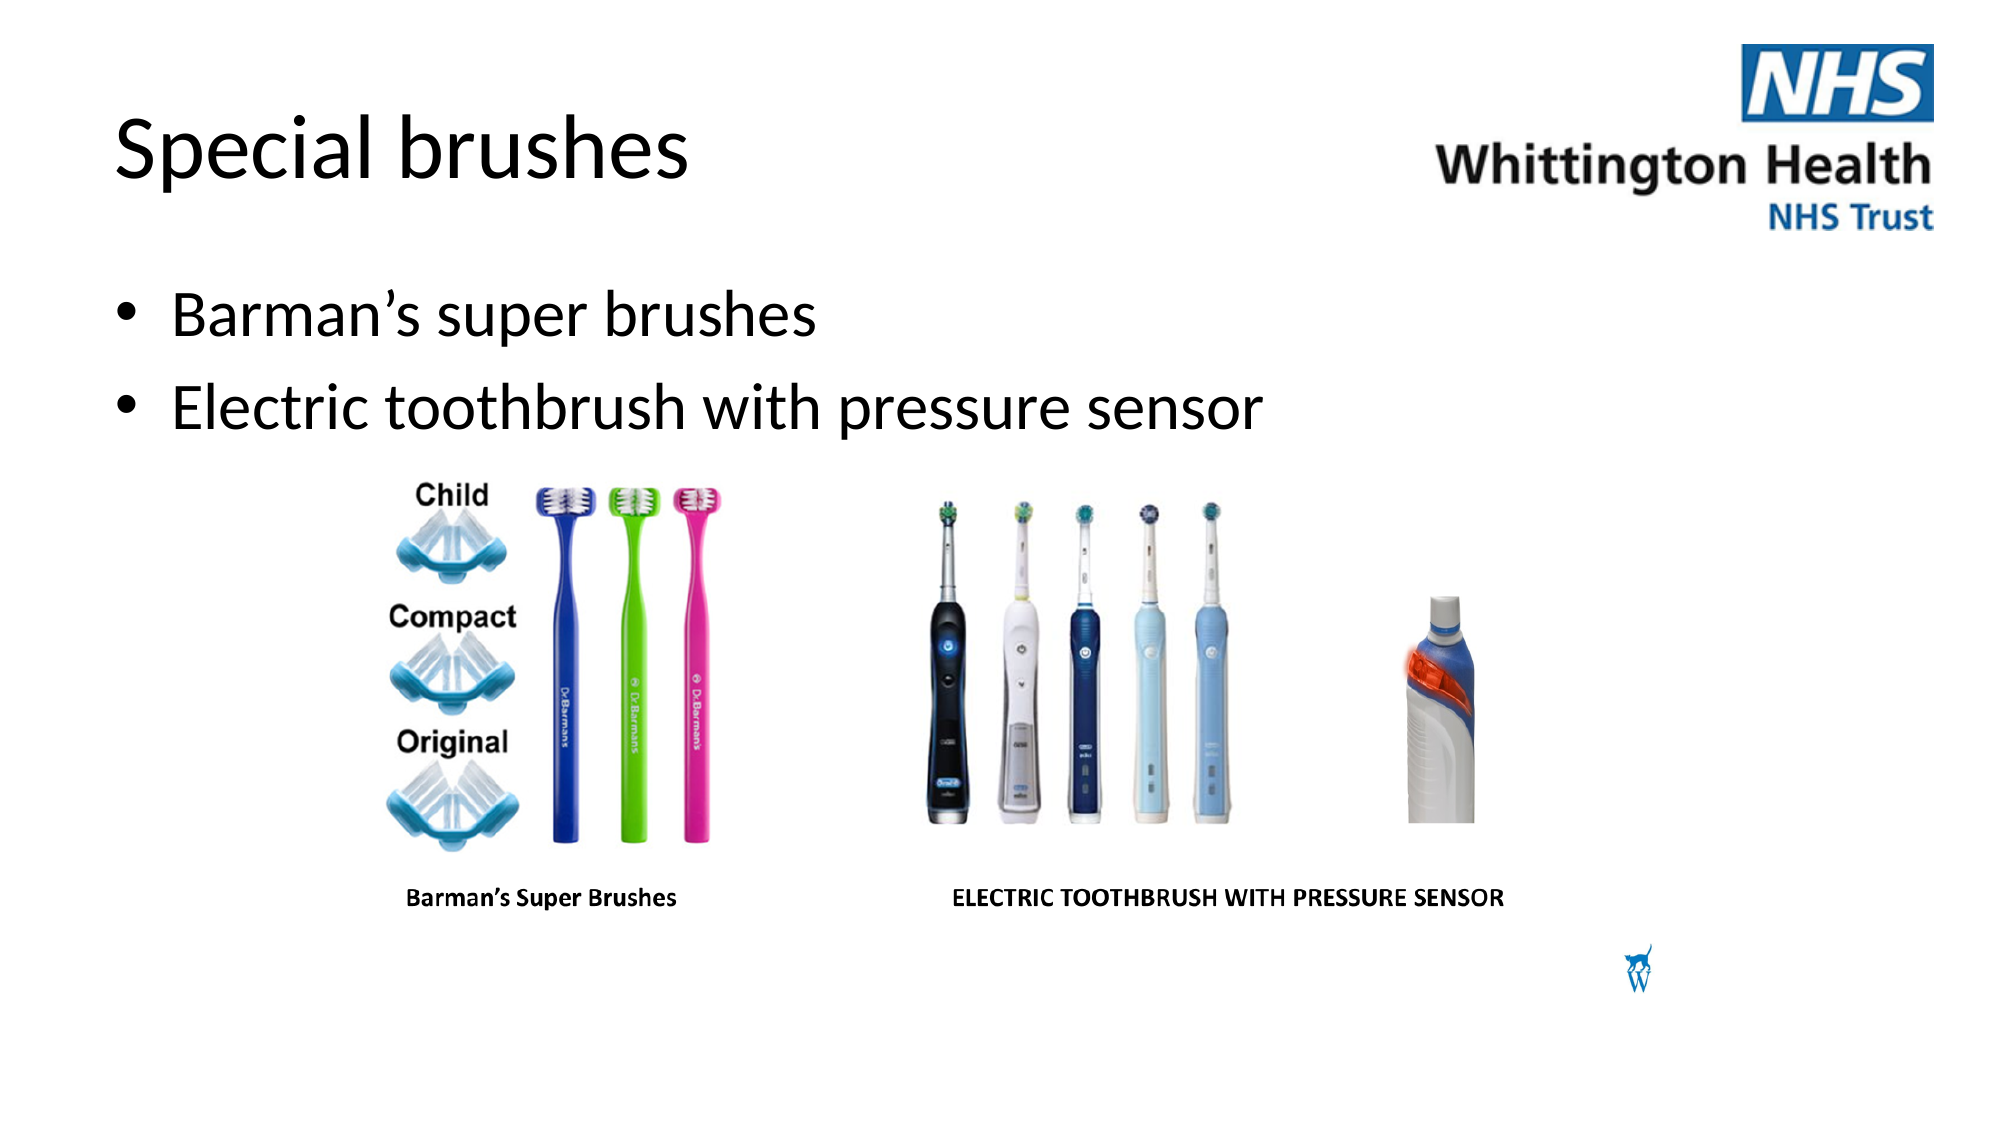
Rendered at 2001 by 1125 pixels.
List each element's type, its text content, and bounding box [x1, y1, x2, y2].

picture [1433, 44, 1934, 231]
list Barman’s super brushes Electric toothbrush with pressure sensor [99, 262, 1900, 650]
title Special brushes [99, 48, 1900, 236]
picture [303, 455, 1697, 1002]
